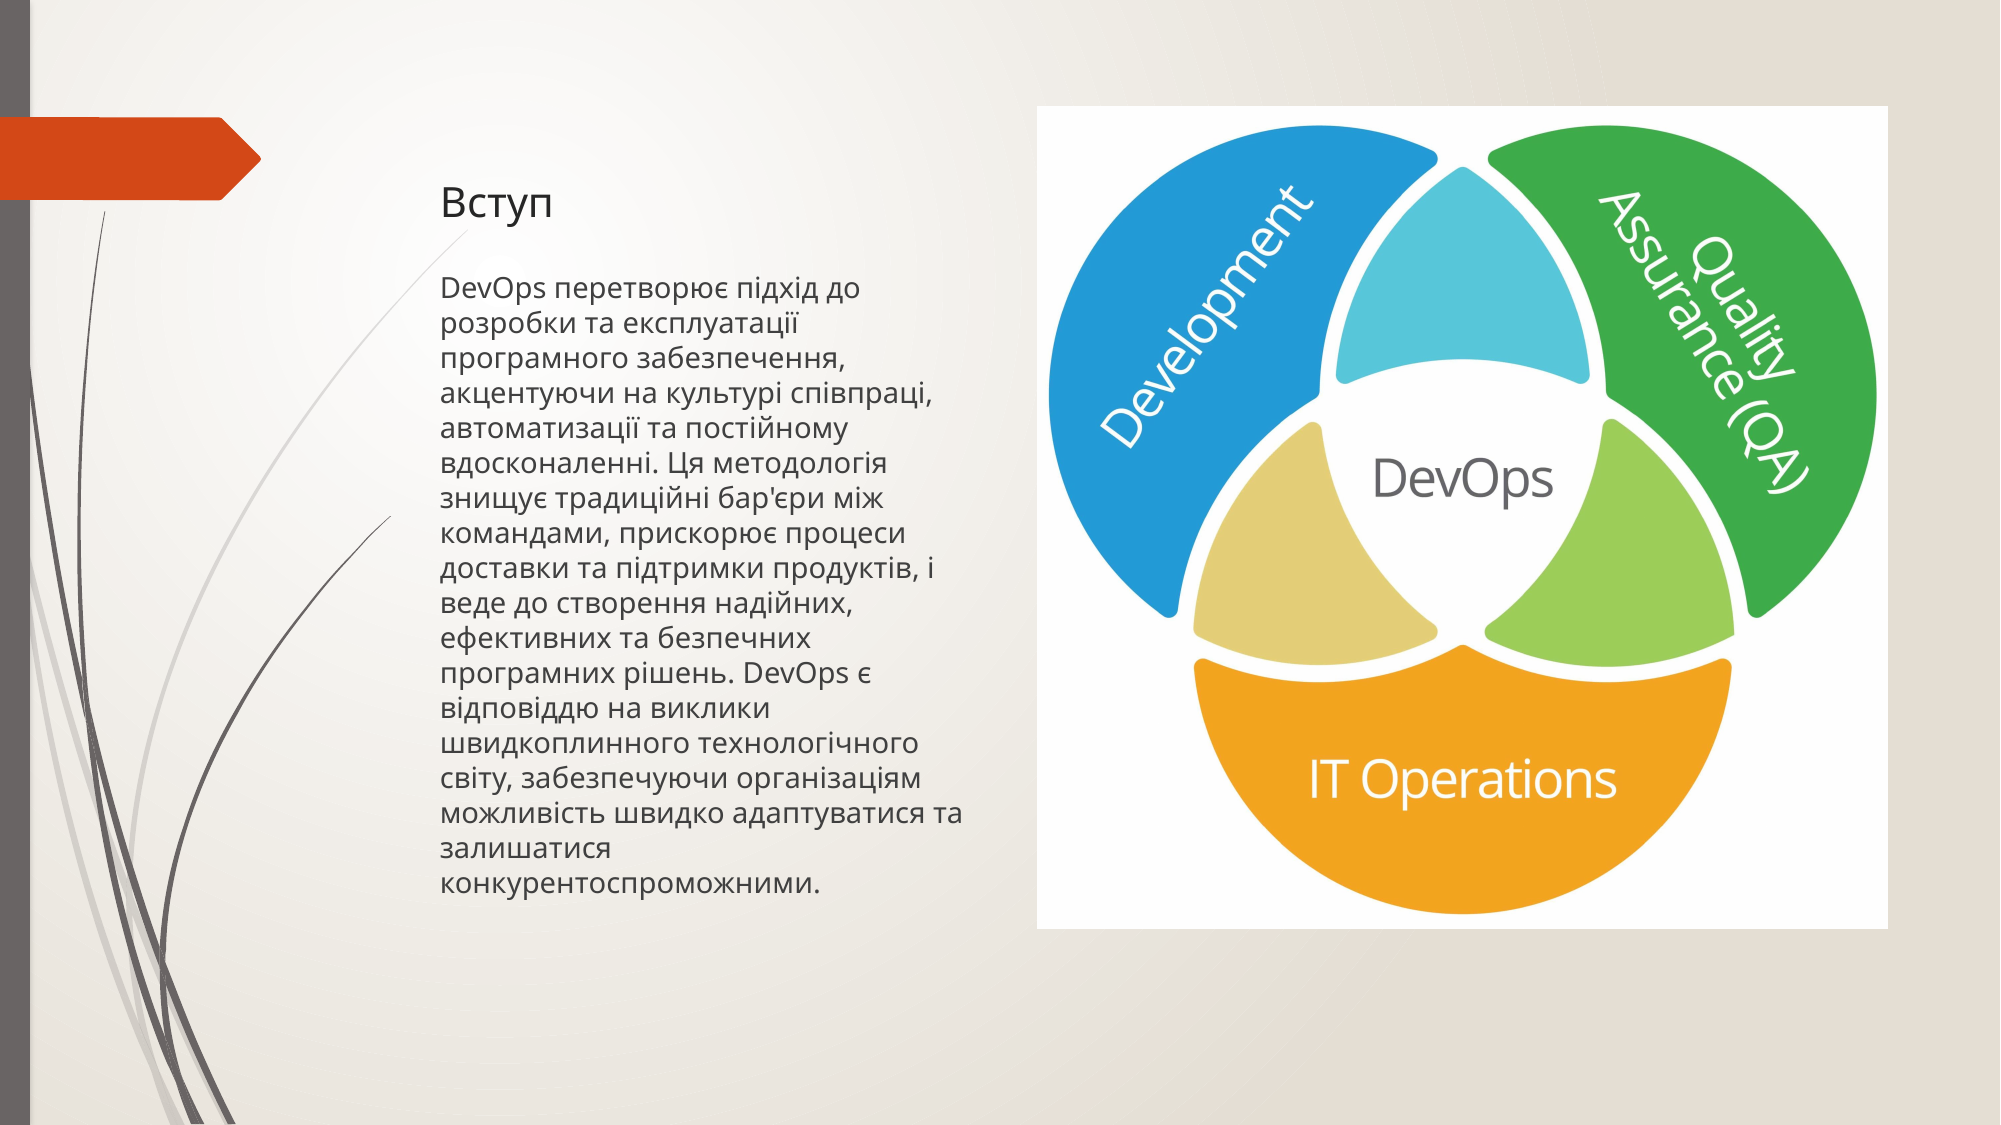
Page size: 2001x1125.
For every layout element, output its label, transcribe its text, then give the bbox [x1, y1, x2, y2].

list DevOps перетворює підхід до розробки та експлуатації програмного забезпечення, акцентуючи на культурі співпраці, автоматизації та постійному вдосконаленні. Ця методологія знищує традиційні бар'єри між командами, прискорює процеси доставки та підтримки продуктів, і веде до створення надійних, ефективних та безпечних програмних рішень. DevOps є відповіддю на виклики швидкоплинного технологічного світу, забезпечуючи організаціям можливість швидко адаптуватися та залишатися конкурентоспроможними. [424, 262, 1000, 962]
title Вступ [424, 73, 1000, 234]
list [1036, 105, 1888, 929]
